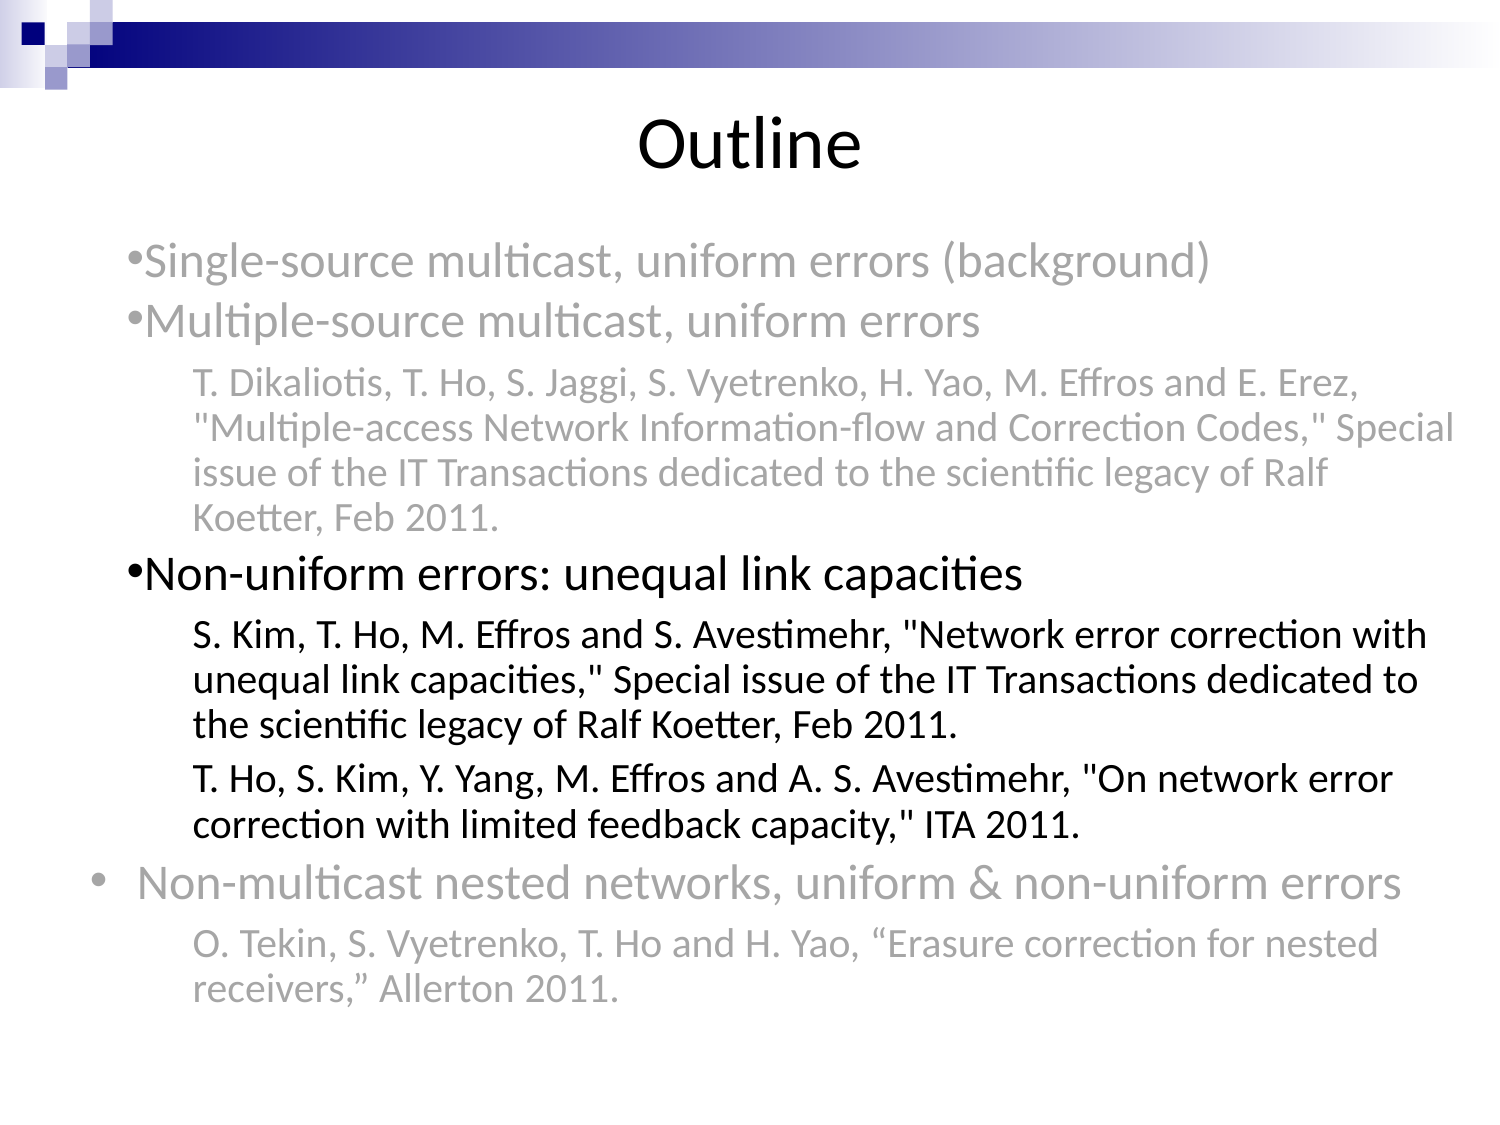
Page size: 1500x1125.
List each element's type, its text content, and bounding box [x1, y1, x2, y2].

text_box Outline [74, 31, 1425, 247]
text_box Single-source multicast, uniform errors (background) Multiple-source multicast, uniform errors T. Dikaliotis, T. Ho, S. Jaggi, S. Vyetrenko, H. Yao, M. Effros and E. Erez, "Multiple-access Network Information-flow and Correction Codes," Special issue of the IT Transactions dedicated to the scientific legacy of Ralf Koetter, Feb 2011. Non-uniform errors: unequal link capacities S. Kim, T. Ho, M. Effros and S. Avestimehr, "Network error correction with unequal link capacities," Special issue of the IT Transactions dedicated to the scientific legacy of Ralf Koetter, Feb 2011. T. Ho, S. Kim, Y. Yang, M. Effros and A. S. Avestimehr, "On network error correction with limited feedback capacity," ITA 2011. Non-multicast nested networks, uniform & non-uniform errors O. Tekin, S. Vyetrenko, T. Ho and H. Yao, “Erasure correction for nested receivers,” Allerton 2011. [75, 231, 1471, 1125]
